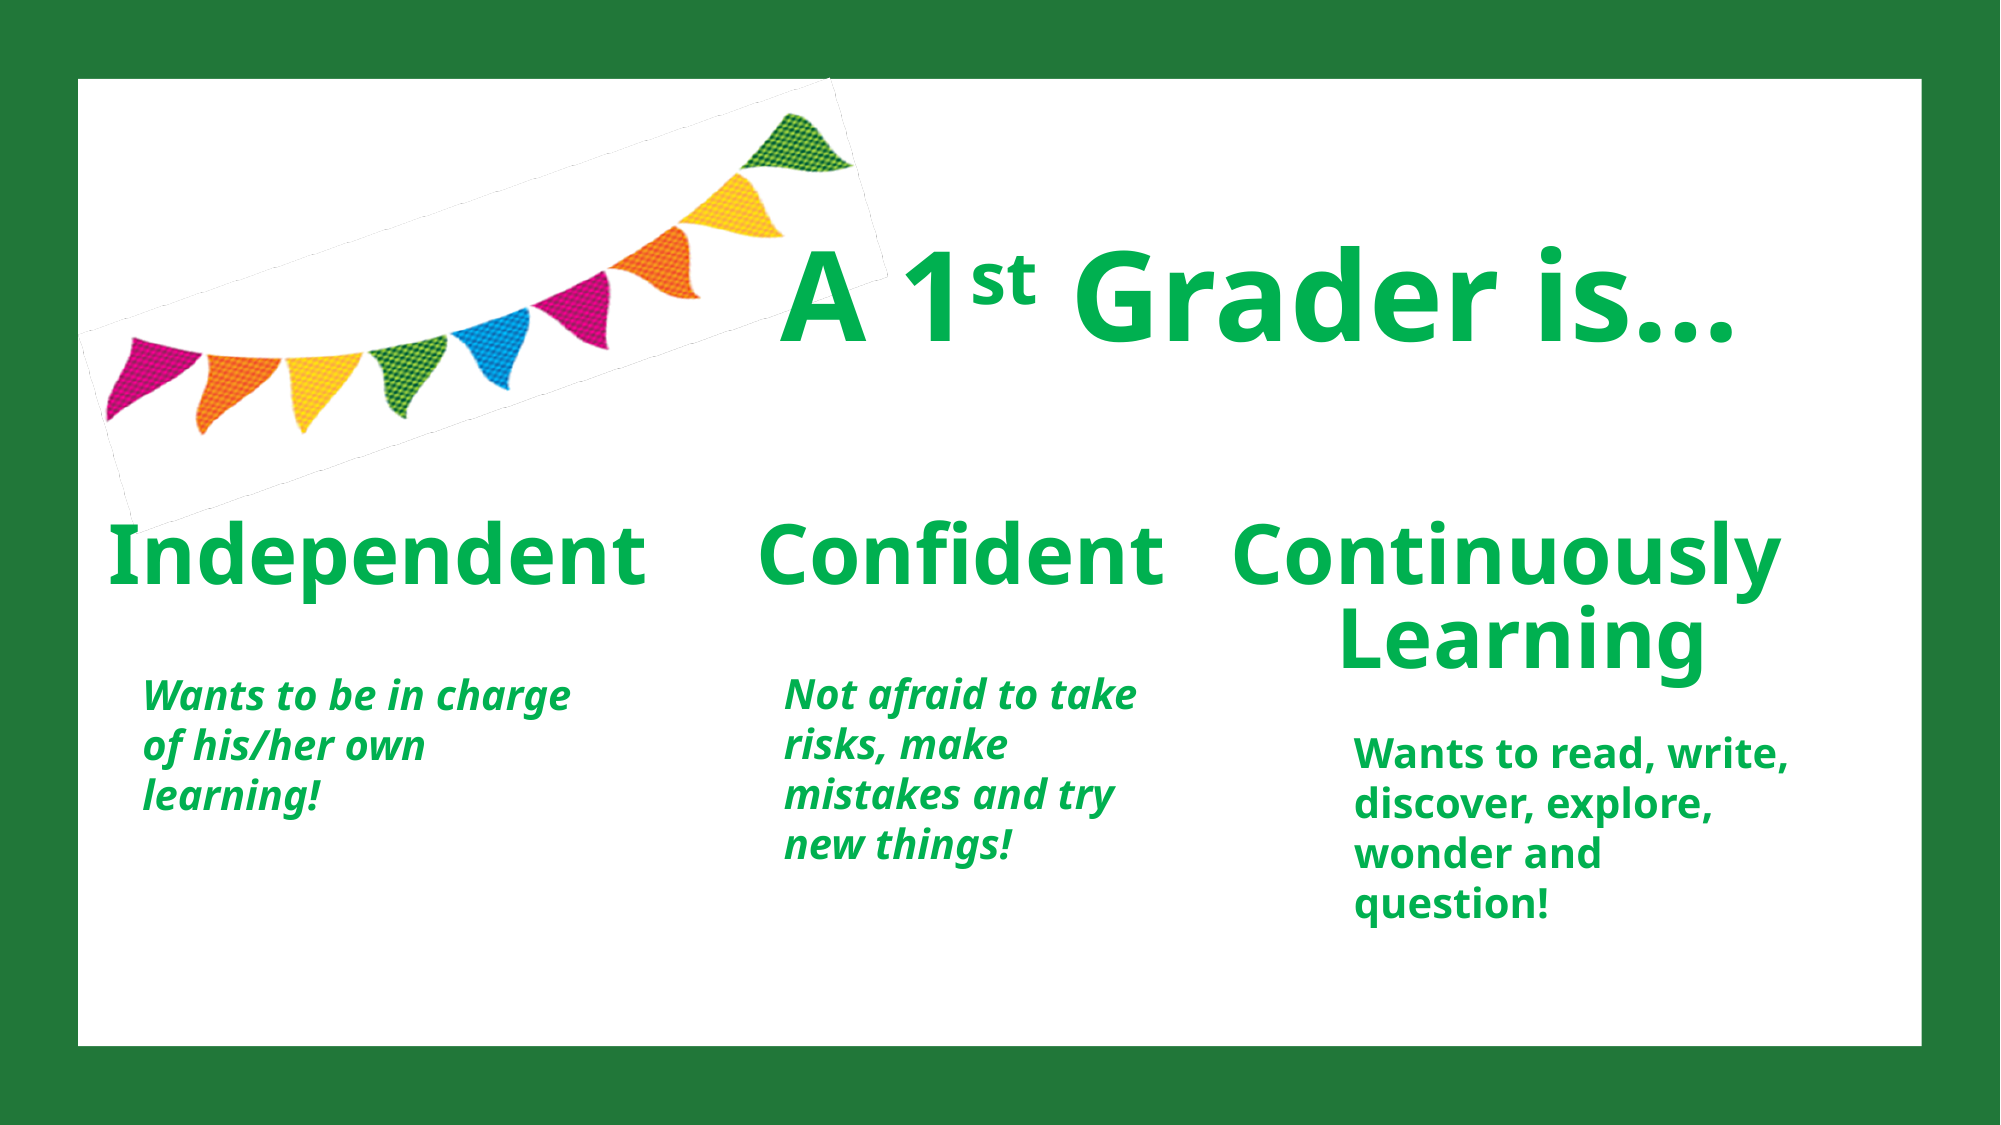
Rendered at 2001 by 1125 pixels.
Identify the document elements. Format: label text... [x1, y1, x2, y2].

text_box Wants to be in charge of his/her own learning! [127, 661, 625, 826]
text_box Independent Confident Continuously [94, 493, 1860, 709]
text_box A 1st Grader is… [888, 209, 2000, 375]
text_box Not afraid to take risks, make mistakes and try new things! [769, 660, 1195, 876]
text_box Learning [1322, 577, 1724, 693]
picture [78, 77, 888, 534]
text_box [77, 78, 1923, 1047]
text_box [0, 0, 2000, 1125]
text_box Wants to read, write, discover, explore, wonder and question! [1338, 719, 1808, 934]
